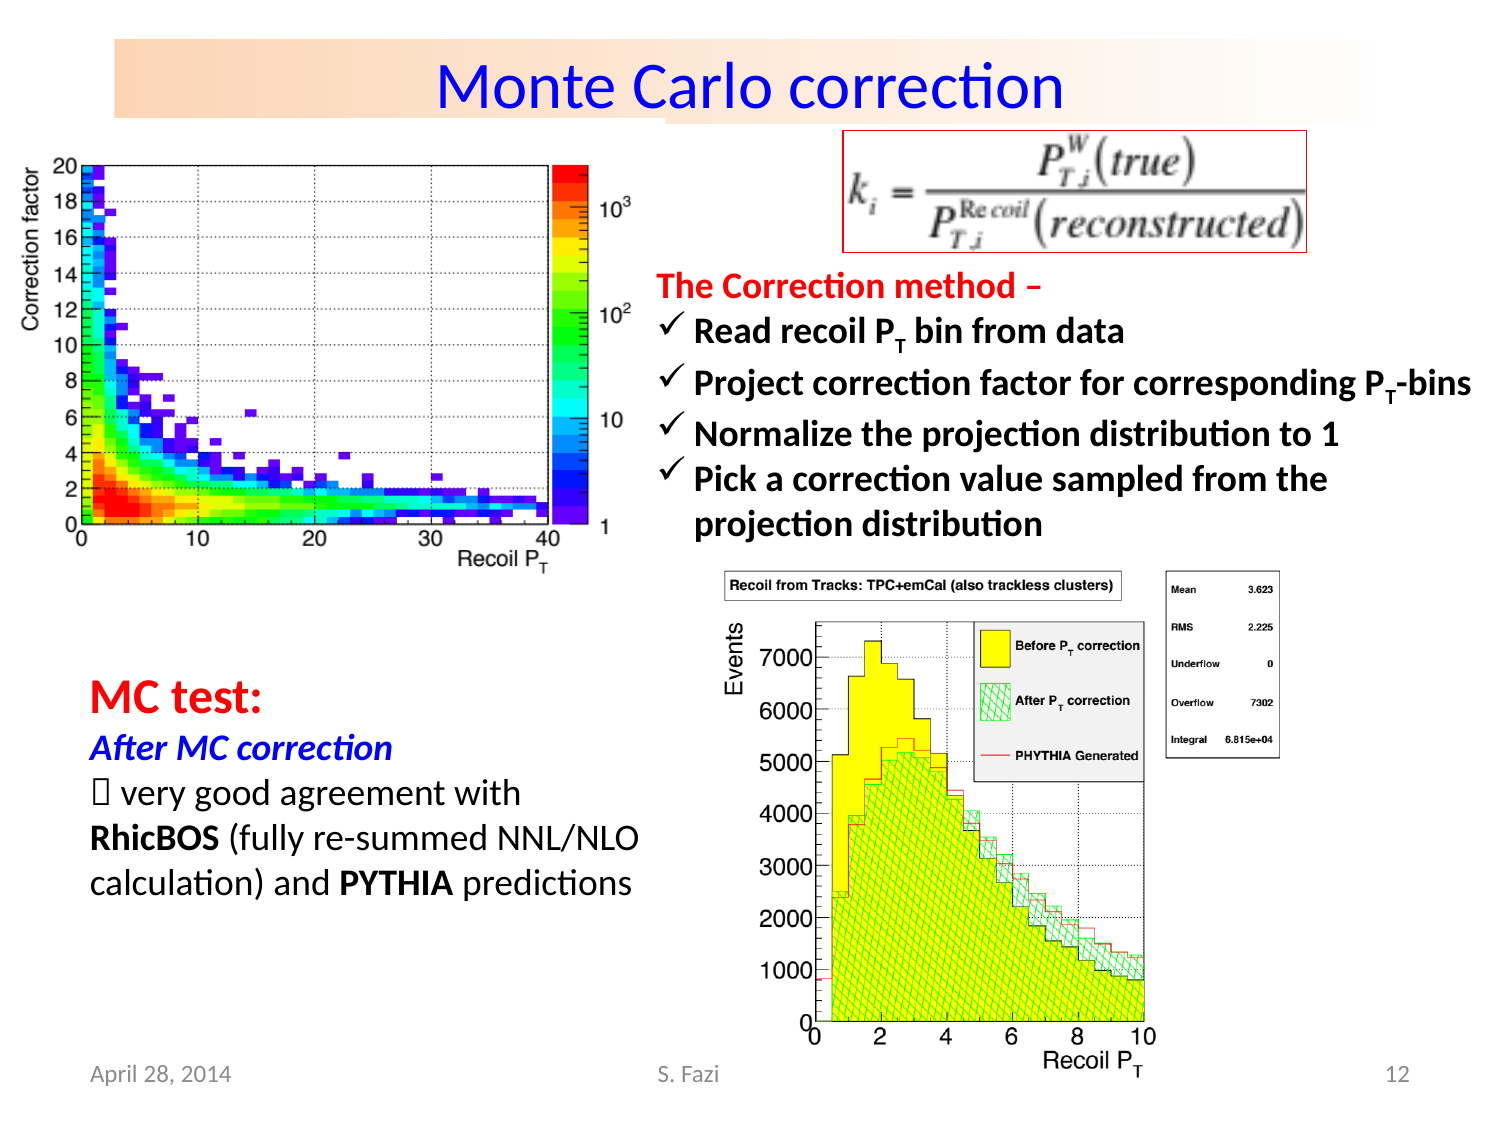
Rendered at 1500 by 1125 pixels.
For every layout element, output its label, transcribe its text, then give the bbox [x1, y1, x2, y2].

text_box MC test: After MC correction  very good agreement with RhicBOS (fully re-summed NNL/NLO calculation) and PYTHIA predictions [74, 655, 674, 911]
footer S. Fazio - DIS 2015 [512, 1042, 714, 1103]
slide_number 12 [1288, 1042, 1425, 1103]
text_box The Correction method – Read recoil PT bin from data Project correction factor for corresponding PT-bins Normalize the projection distribution to 1 Pick a correction value sampled from the projection distribution [670, 254, 1496, 552]
picture [0, 118, 666, 594]
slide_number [75, 1042, 425, 1103]
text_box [843, 130, 1307, 253]
picture [719, 568, 1284, 1100]
text_box Monte Carlo correction [114, 39, 1388, 124]
